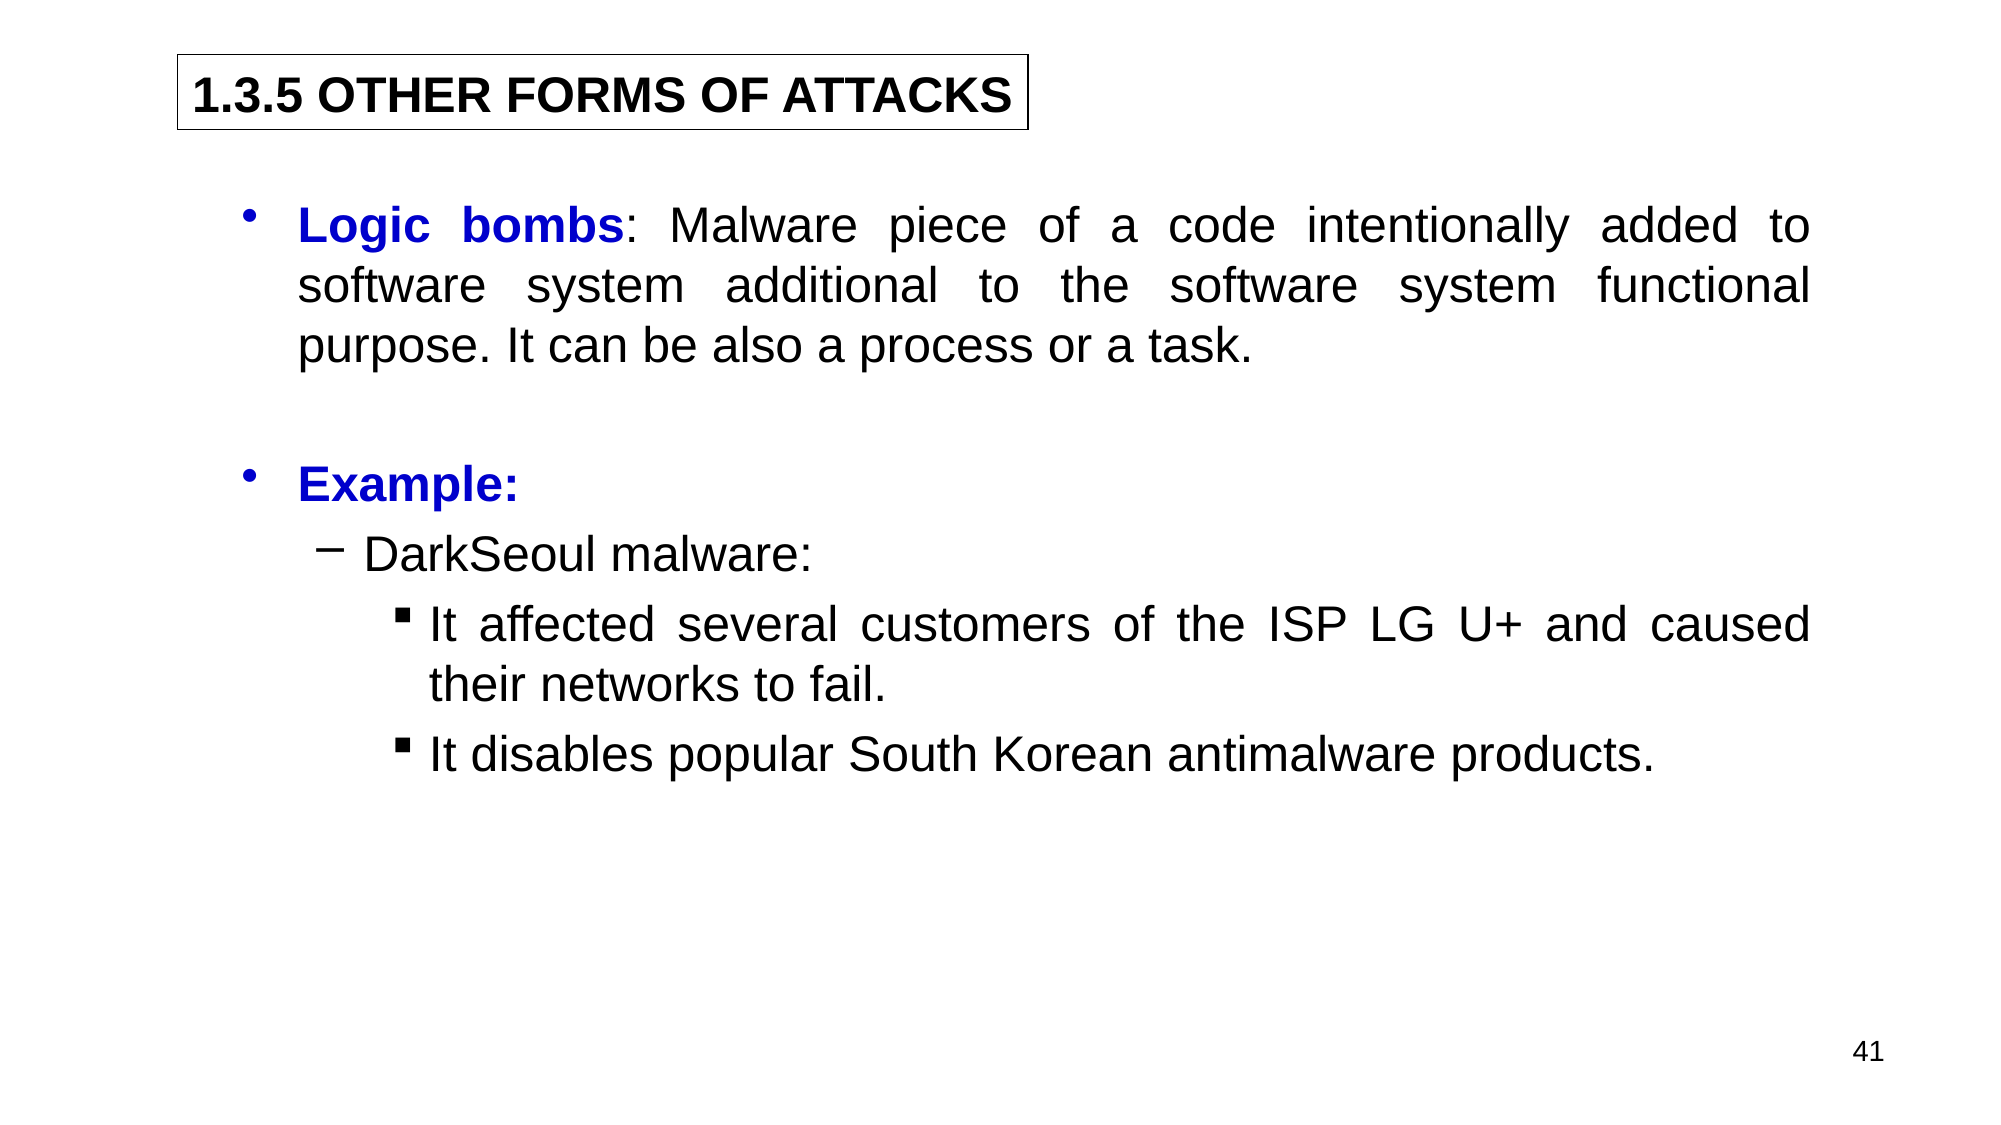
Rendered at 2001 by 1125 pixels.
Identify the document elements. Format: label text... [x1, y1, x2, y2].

slide_number 41 [1433, 1024, 1901, 1103]
list Logic bombs: Malware piece of a code intentionally added to software system additional to the software system functional purpose. It can be also a process or a task. Example: DarkSeoul malware: It affected several customers of the ISP LG U+ and caused their networks to fail. It disables popular South Korean antimalware products. [226, 184, 1827, 894]
text_box 1.3.5 OTHER FORMS OF ATTACKS [177, 54, 1029, 130]
